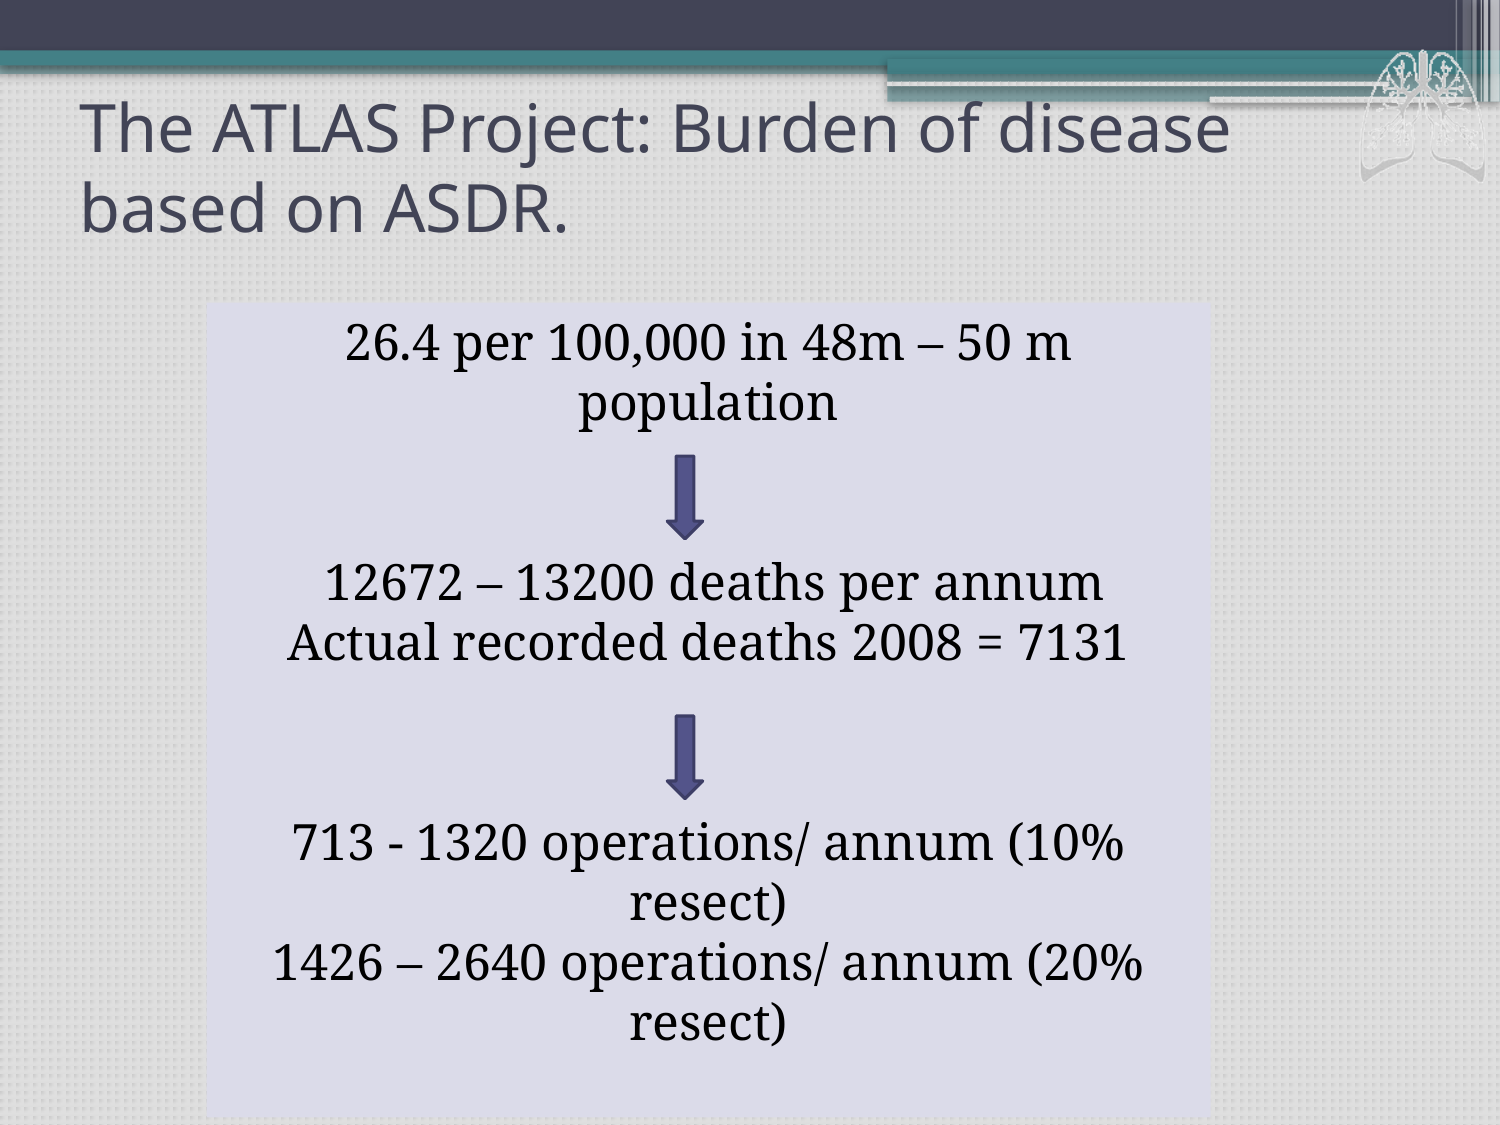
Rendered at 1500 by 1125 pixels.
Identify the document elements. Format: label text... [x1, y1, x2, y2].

text_box [665, 714, 705, 800]
text_box 26.4 per 100,000 in 48m – 50 m population 12672 – 13200 deaths per annum Actual recorded deaths 2008 = 7131 713 - 1320 operations/ annum (10% resect) 1426 – 2640 operations/ annum (20% resect) [206, 302, 1211, 1118]
text_box [665, 454, 705, 540]
picture [1352, 42, 1500, 191]
title The ATLAS Project: Burden of disease based on ASDR. [64, 78, 1415, 254]
